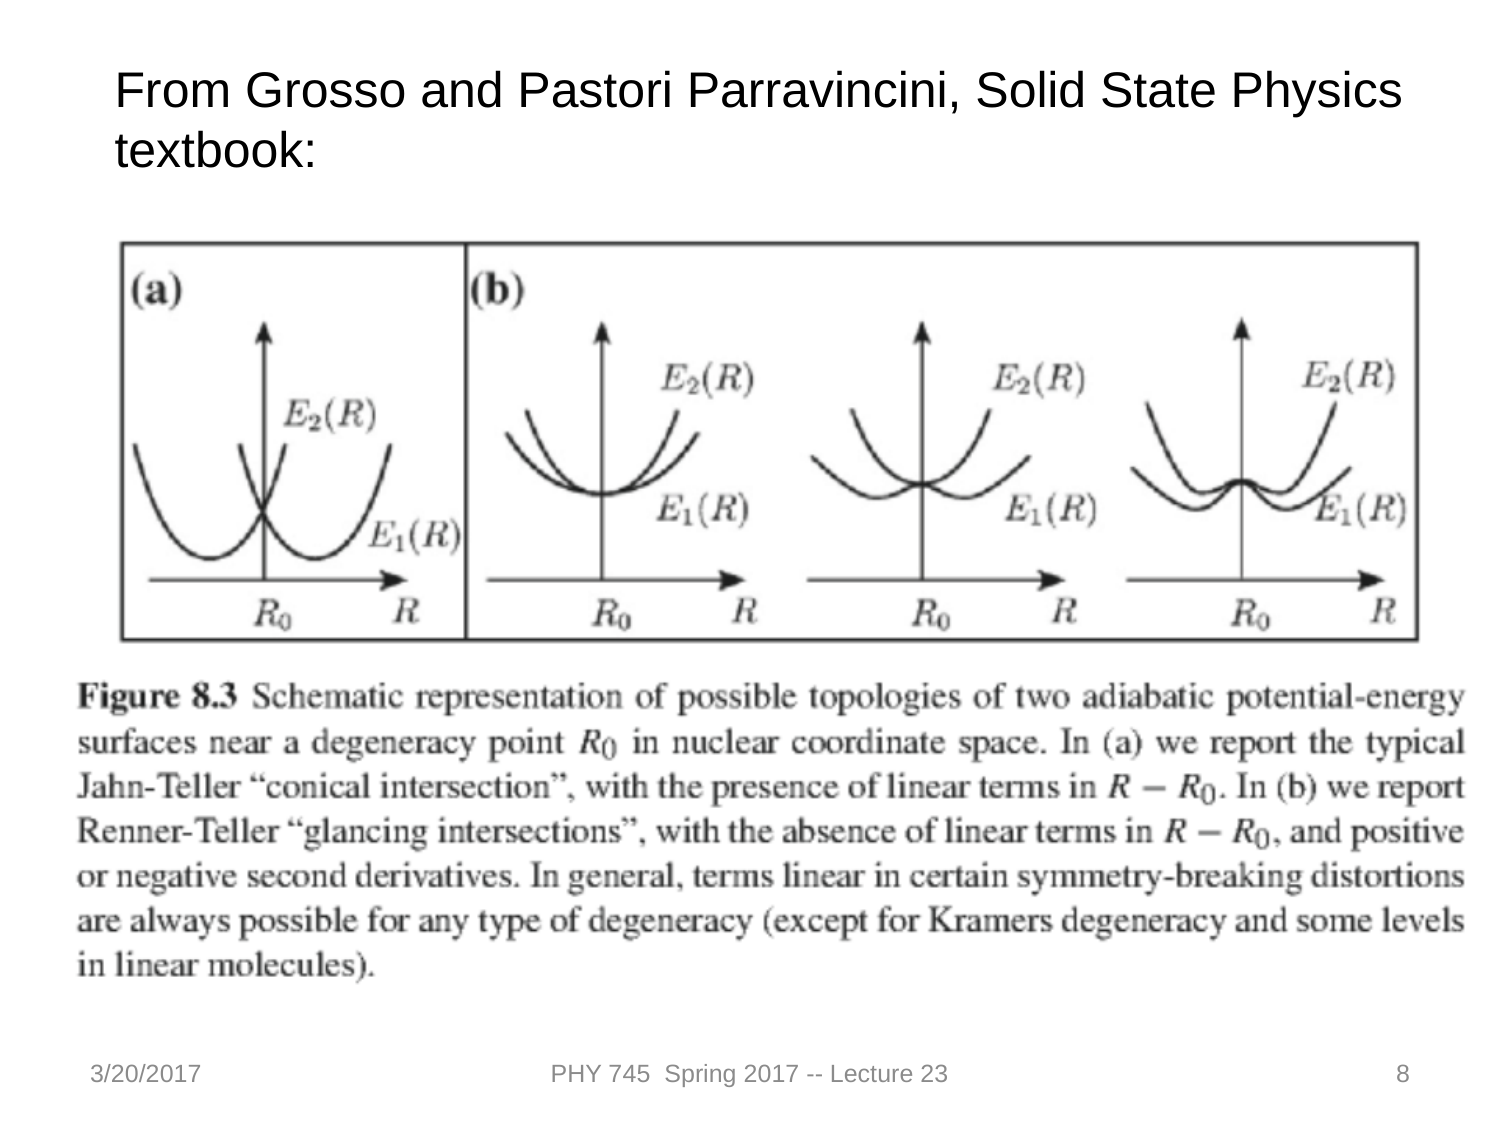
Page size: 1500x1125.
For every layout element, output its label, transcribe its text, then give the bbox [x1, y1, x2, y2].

picture [0, 220, 1488, 1006]
text_box From Grosso and Pastori Parravincini, Solid State Physics textbook: [99, 49, 1463, 185]
footer PHY 745 Spring 2017 -- Lecture 23 [512, 1042, 988, 1103]
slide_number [75, 1042, 425, 1103]
slide_number 8 [1074, 1042, 1425, 1103]
